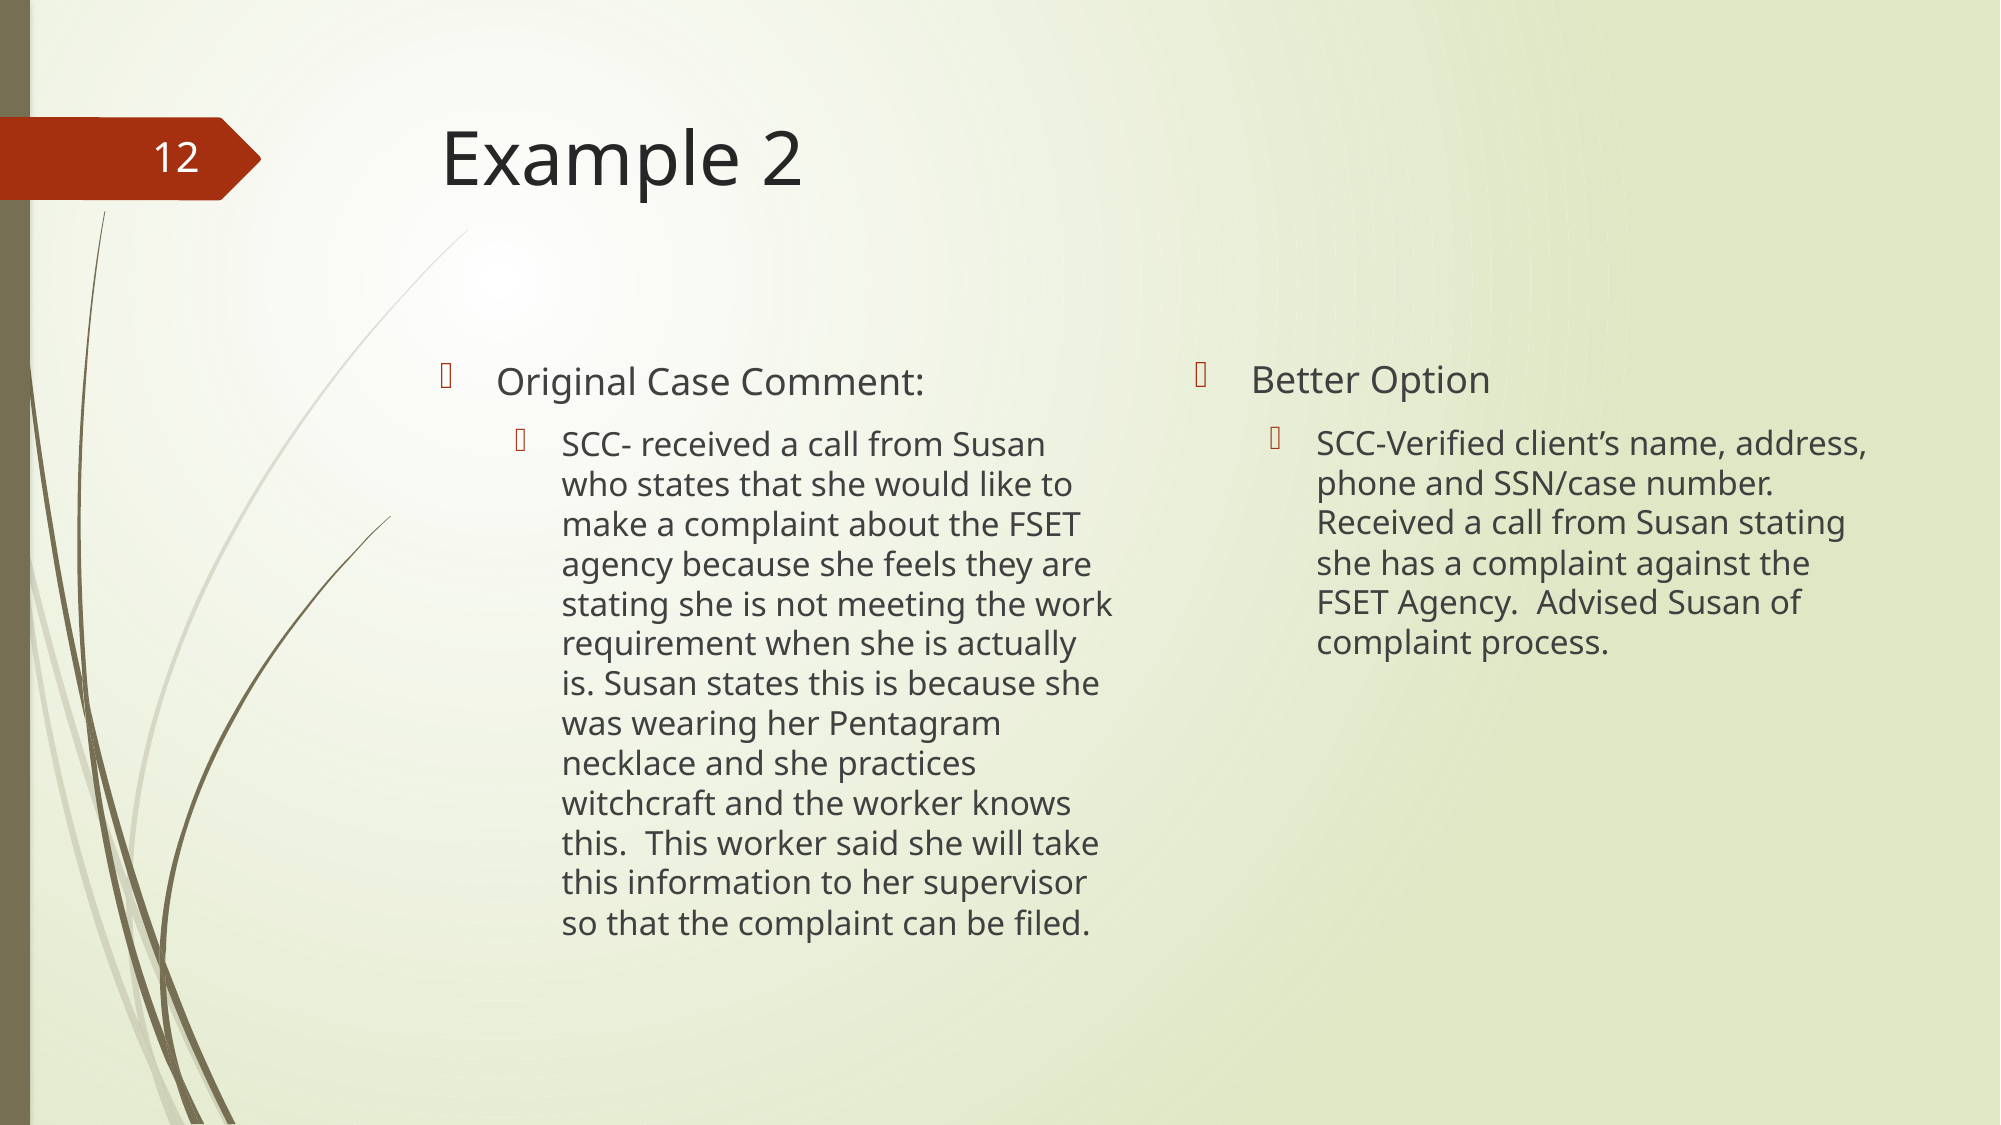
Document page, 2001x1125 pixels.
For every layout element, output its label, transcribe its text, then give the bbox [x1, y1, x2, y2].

list Original Case Comment: SCC- received a call from Susan who states that she would like to make a complaint about the FSET agency because she feels they are stating she is not meeting the work requirement when she is actually is. Susan states this is because she was wearing her Pentagram necklace and she practices witchcraft and the worker knows this. This worker said she will take this information to her supervisor so that the complaint can be filed. [424, 350, 1133, 970]
list Better Option SCC-Verified client’s name, address, phone and SSN/case number. Received a call from Susan stating she has a complaint against the FSET Agency. Advised Susan of complaint process. [1179, 348, 1888, 969]
title Example 2 [425, 102, 1888, 313]
slide_number 12 [87, 129, 216, 190]
